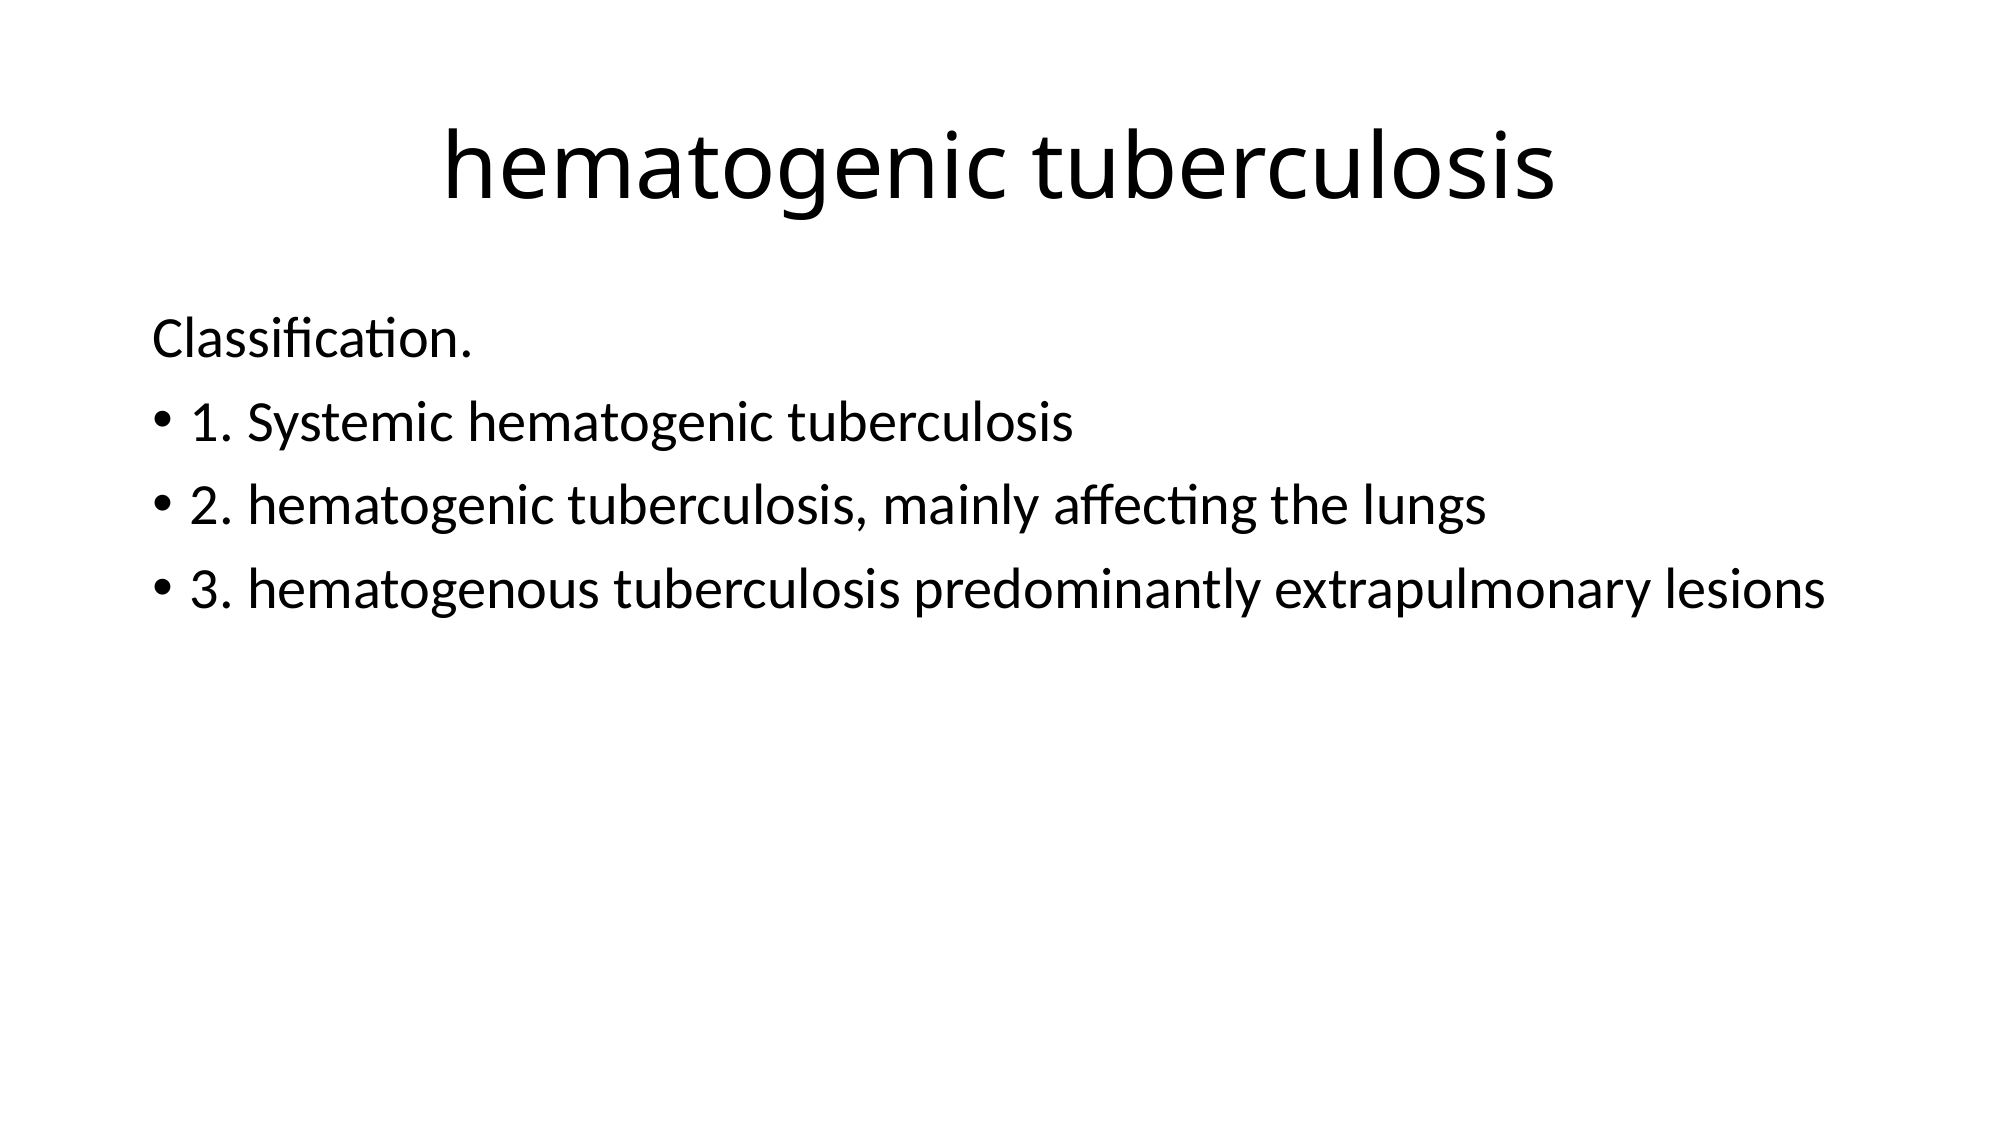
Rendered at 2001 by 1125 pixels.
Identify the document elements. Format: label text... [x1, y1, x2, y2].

title hematogenic tuberculosis [137, 59, 1863, 278]
list Classification. 1. Systemic hematogenic tuberculosis 2. hematogenic tuberculosis, mainly affecting the lungs 3. hematogenous tuberculosis predominantly extrapulmonary lesions [137, 299, 1863, 1014]
